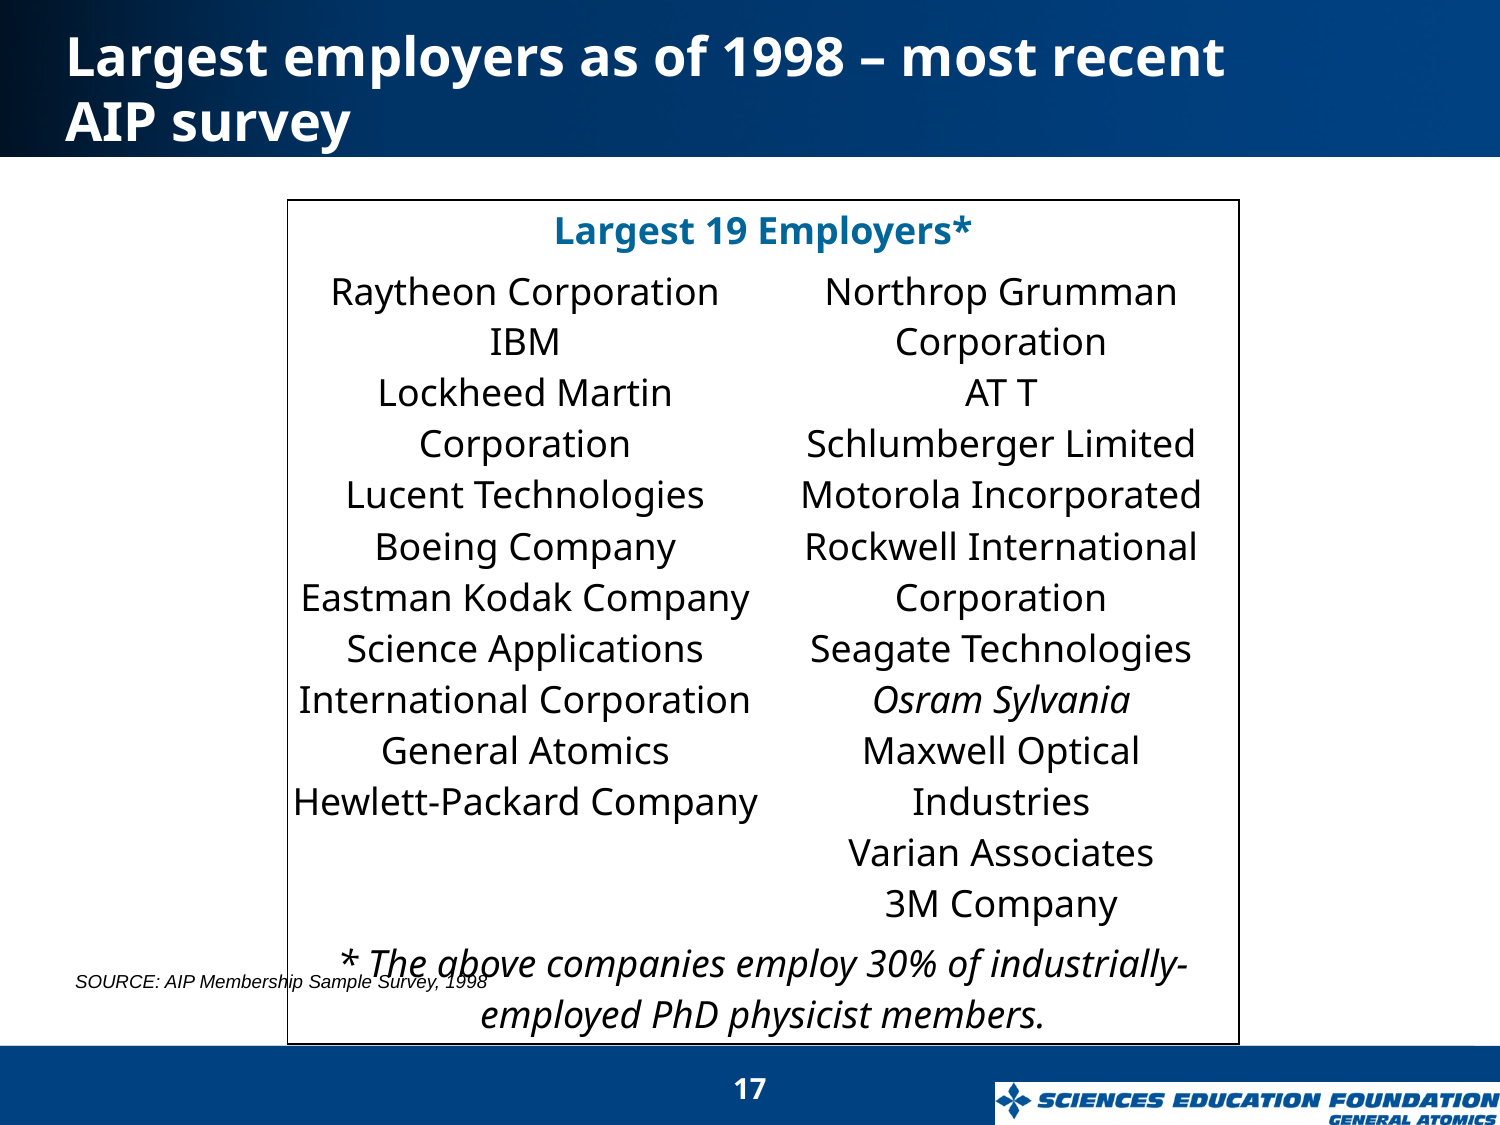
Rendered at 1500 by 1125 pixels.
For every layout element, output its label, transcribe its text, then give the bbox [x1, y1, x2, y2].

slide_number 17 [0, 1062, 1500, 1125]
table_cell Raytheon Corporation IBM Lockheed Martin Corporation Lucent Technologies Boeing Company Eastman Kodak Company Science Applications International Corporation General Atomics Hewlett-Packard Company [288, 260, 763, 933]
table_cell Northrop Grumman Corporation AT T Schlumberger Limited Motorola Incorporated Rockwell International Corporation Seagate Technologies Osram Sylvania Maxwell Optical Industries Varian Associates 3M Company [763, 260, 1238, 933]
picture [0, 0, 1500, 157]
table_header Largest 19 Employers* [288, 201, 1238, 260]
title Largest employers as of 1998 – most recent AIP survey [49, 24, 1313, 151]
table_cell * The above companies employ 30% of industrially-employed PhD physicist members. [288, 933, 1238, 1043]
text_box SOURCE: AIP Membership Sample Survey, 1998 [74, 962, 525, 1022]
